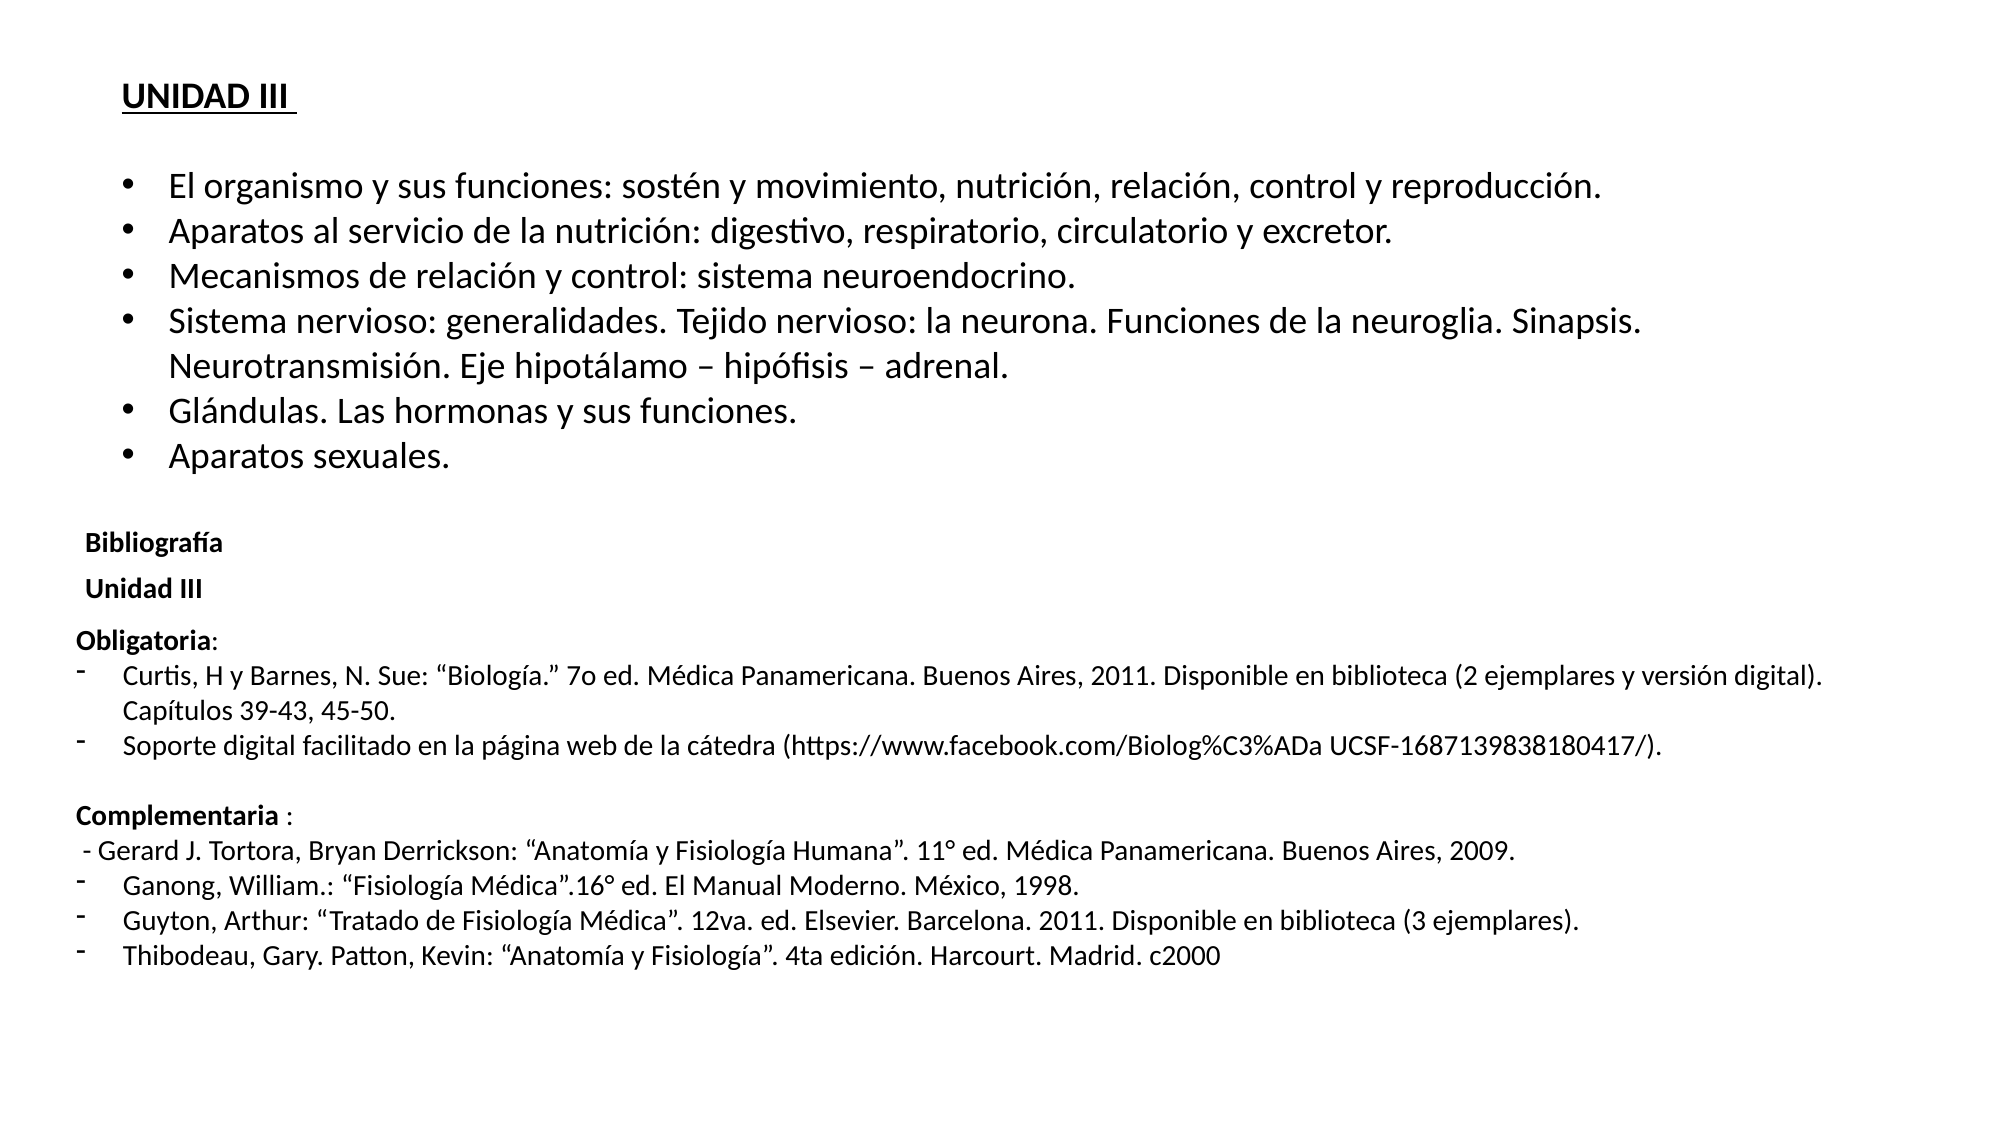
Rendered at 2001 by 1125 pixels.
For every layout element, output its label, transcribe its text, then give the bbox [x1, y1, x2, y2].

text_box Obligatoria: Curtis, H y Barnes, N. Sue: “Biología.” 7o ed. Médica Panamericana. Buenos Aires, 2011. Disponible en biblioteca (2 ejemplares y versión digital). Capítulos 39-43, 45-50. Soporte digital facilitado en la página web de la cátedra (https://www.facebook.com/Biolog%C3%ADa UCSF-1687139838180417/). Complementaria : - Gerard J. Tortora, Bryan Derrickson: “Anatomía y Fisiología Humana”. 11° ed. Médica Panamericana. Buenos Aires, 2009. Ganong, William.: “Fisiología Médica”.16° ed. El Manual Moderno. México, 1998. Guyton, Arthur: “Tratado de Fisiología Médica”. 12va. ed. Elsevier. Barcelona. 2011. Disponible en biblioteca (3 ejemplares). Thibodeau, Gary. Patton, Kevin: “Anatomía y Fisiología”. 4ta edición. Harcourt. Madrid. c2000 [61, 614, 1934, 979]
text_box Bibliografía [70, 515, 328, 562]
text_box Unidad III [70, 562, 598, 613]
text_box UNIDAD III El organismo y sus funciones: sostén y movimiento, nutrición, relación, control y reproducción. Aparatos al servicio de la nutrición: digestivo, respiratorio, circulatorio y excretor. Mecanismos de relación y control: sistema neuroendocrino. Sistema nervioso: generalidades. Tejido nervioso: la neurona. Funciones de la neuroglia. Sinapsis. Neurotransmisión. Eje hipotálamo – hipófisis – adrenal. Glándulas. Las hormonas y sus funciones. Aparatos sexuales. [106, 64, 1782, 484]
